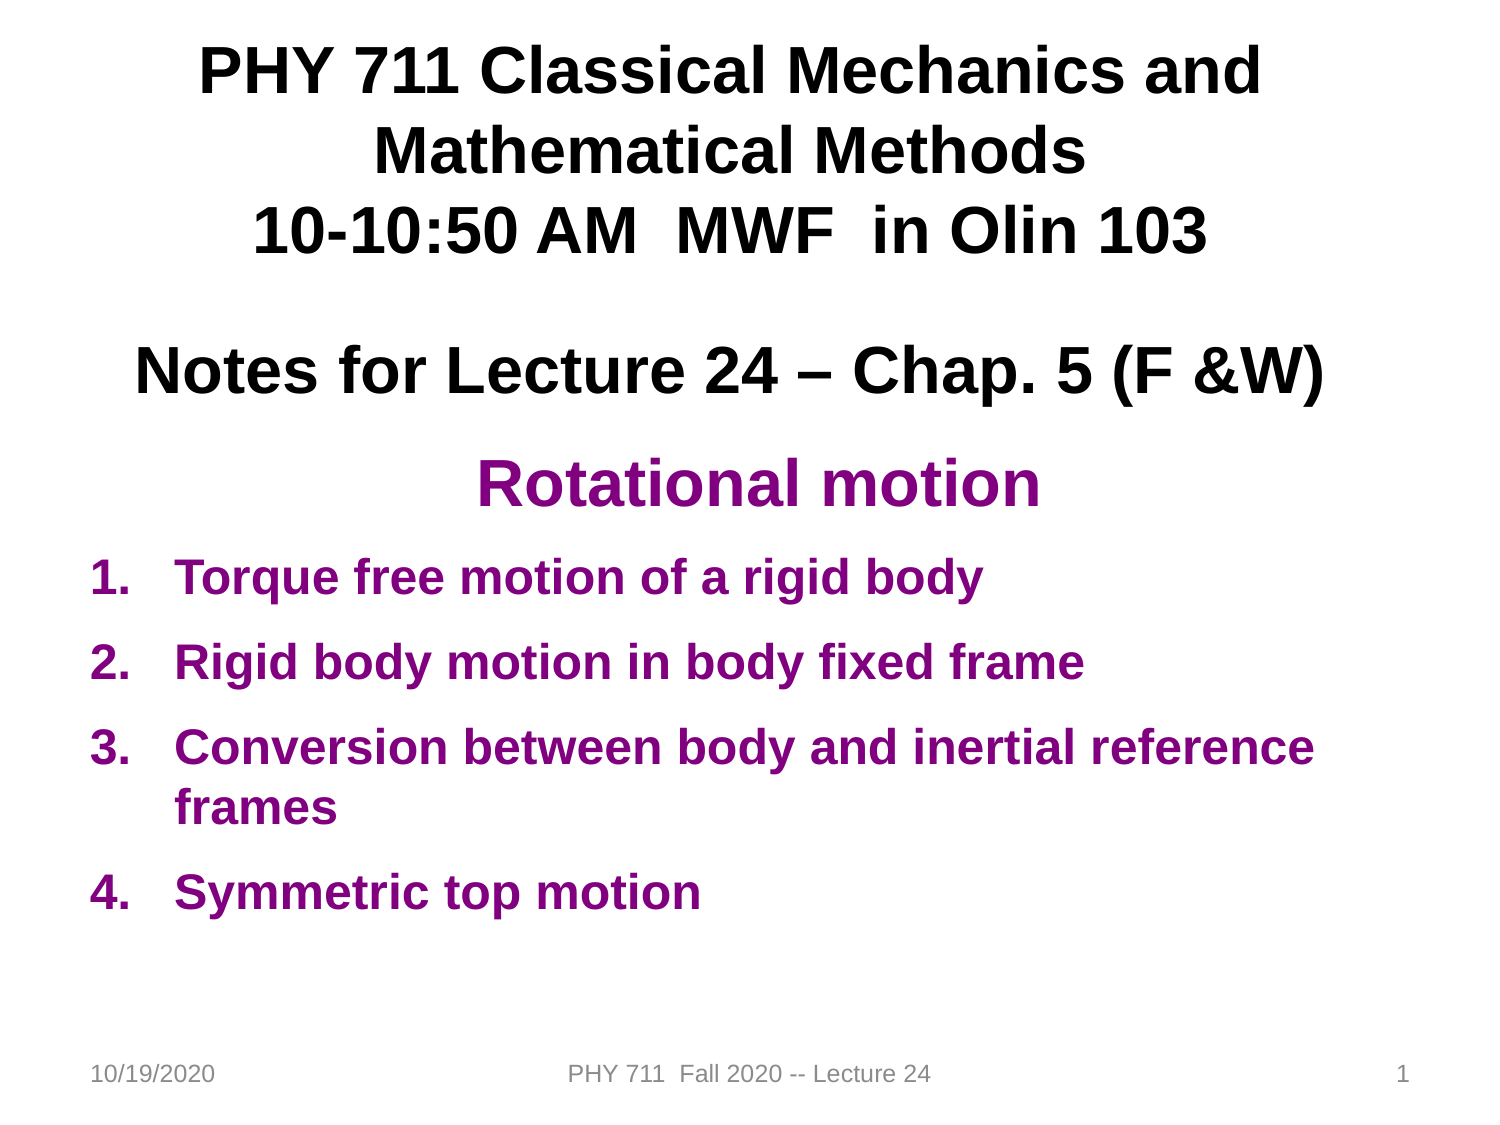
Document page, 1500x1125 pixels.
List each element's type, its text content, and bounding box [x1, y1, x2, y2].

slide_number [75, 1042, 425, 1103]
footer PHY 711 Fall 2020 -- Lecture 24 [512, 1042, 988, 1103]
text_box PHY 711 Classical Mechanics and Mathematical Methods 10-10:50 AM MWF in Olin 103 Notes for Lecture 24 – Chap. 5 (F &W) Rotational motion Torque free motion of a rigid body Rigid body motion in body fixed frame Conversion between body and inertial reference frames Symmetric top motion [0, 19, 1463, 927]
slide_number 1 [1074, 1042, 1425, 1103]
